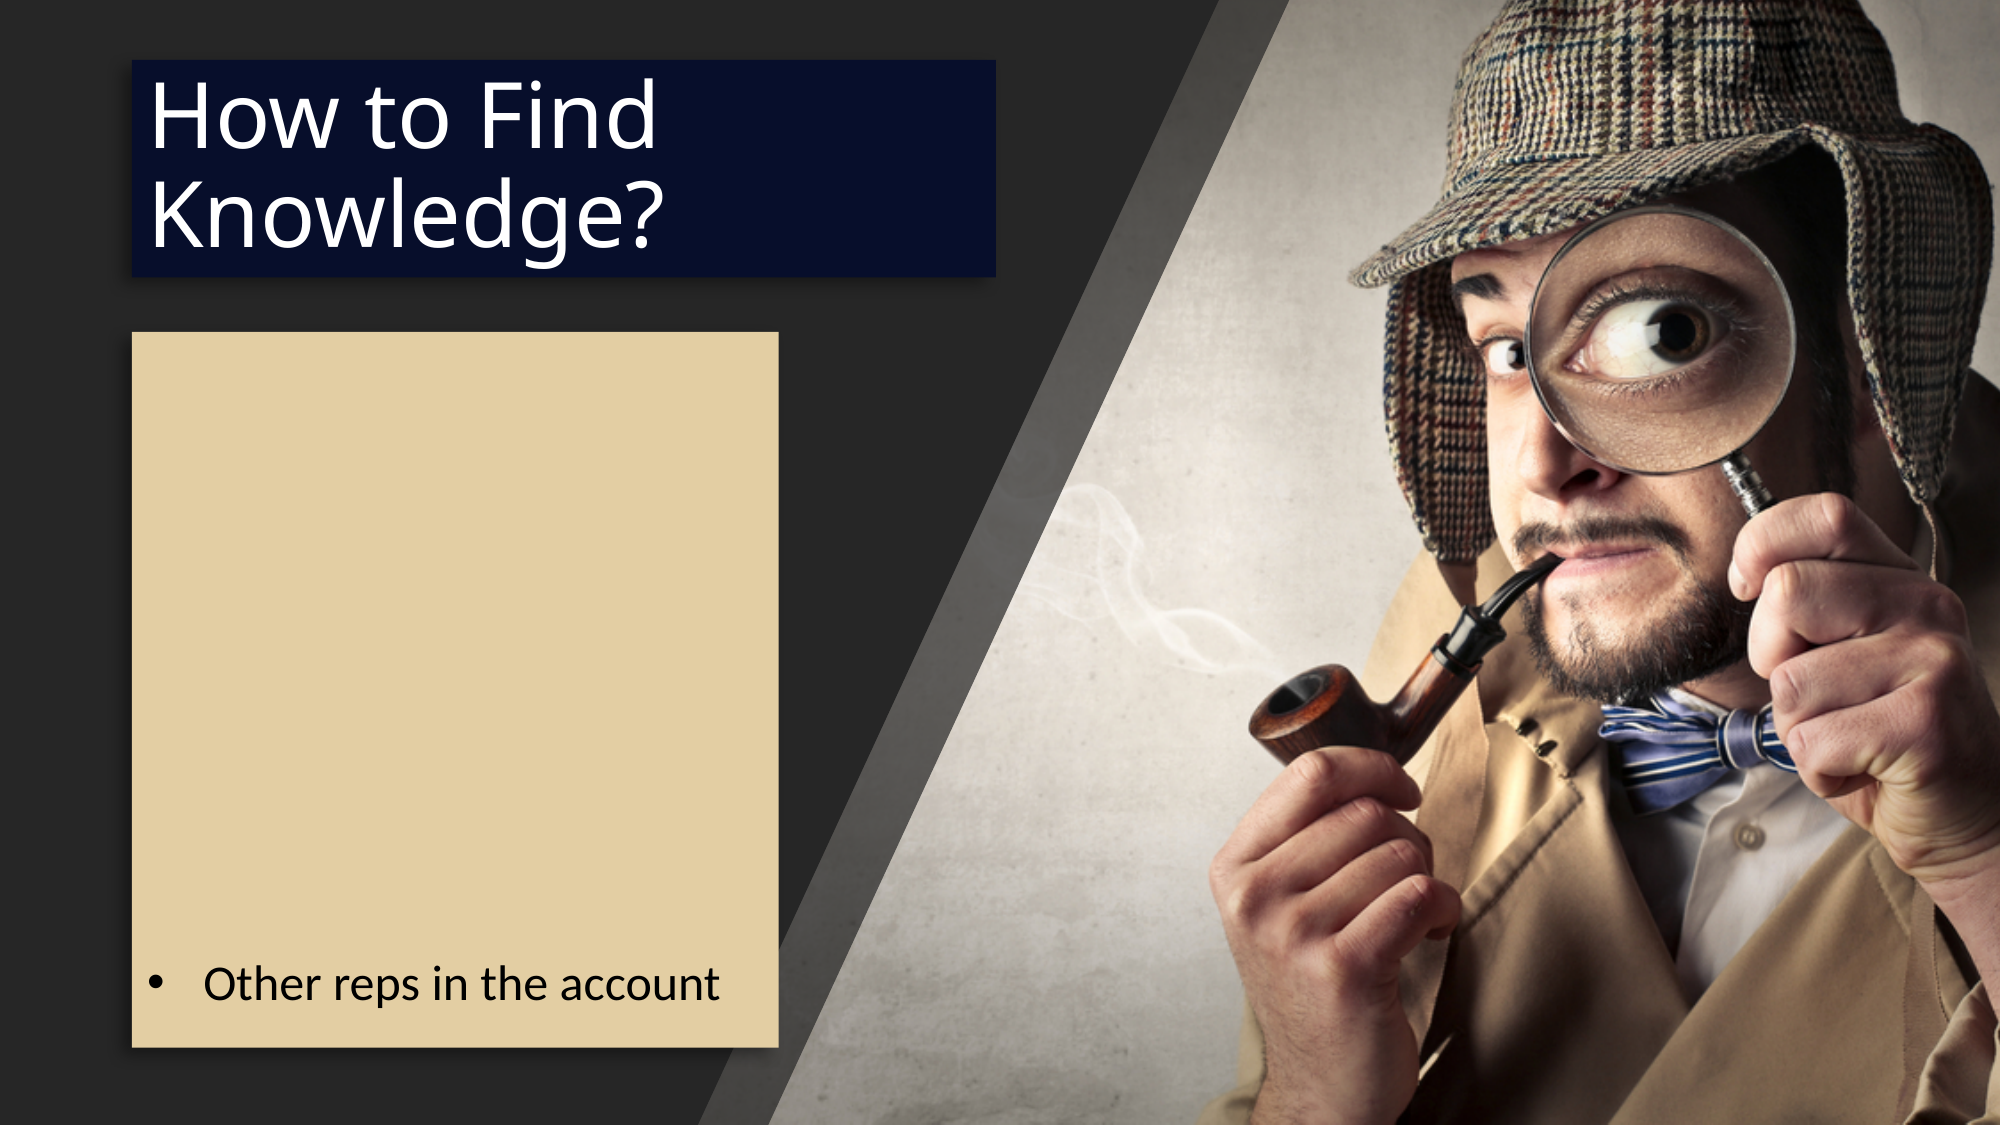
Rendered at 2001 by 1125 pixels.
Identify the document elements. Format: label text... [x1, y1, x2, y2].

title How to Find Knowledge? [131, 59, 675, 278]
picture [675, 0, 2000, 1125]
text_box [0, 0, 675, 1125]
list Partners Point of Contact Meetings with multiple departments Sales support and management from your company Google alerts (or alternatives) Other reps in the account [131, 331, 675, 1048]
